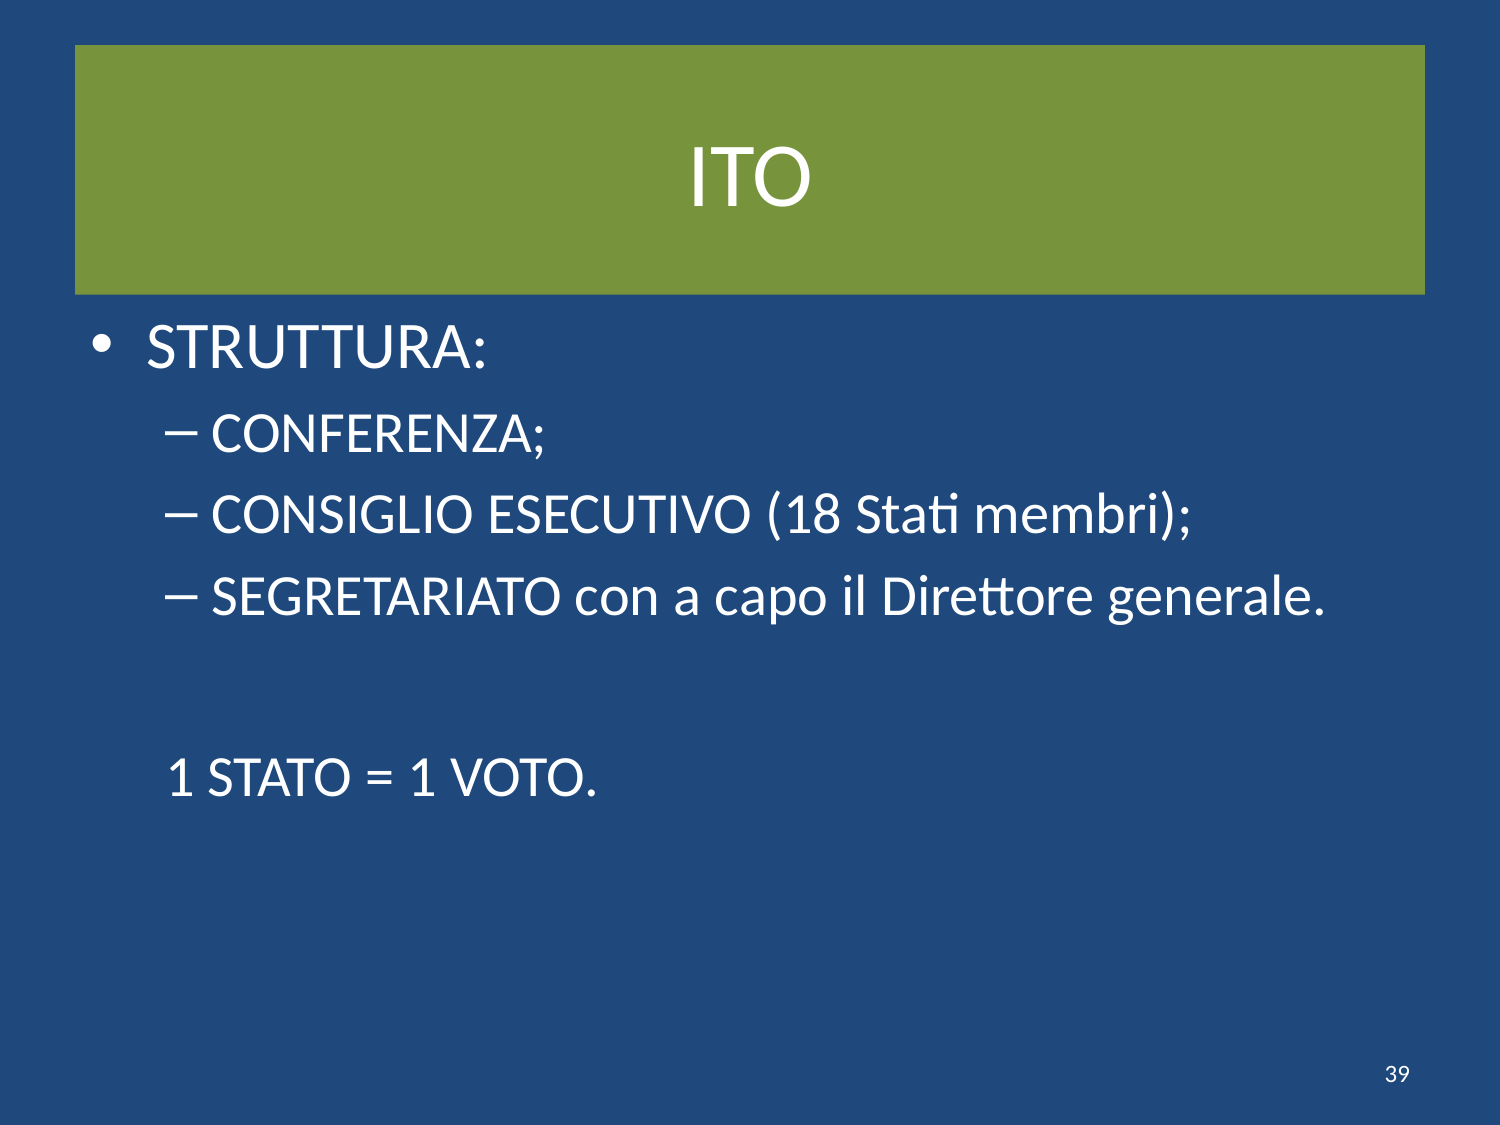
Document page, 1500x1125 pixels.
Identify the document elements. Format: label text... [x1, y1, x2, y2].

title ITO [75, 45, 1425, 294]
list STRUTTURA: CONFERENZA; CONSIGLIO ESECUTIVO (18 Stati membri); SEGRETARIATO con a capo il Direttore generale. 1 STATO = 1 VOTO. [75, 294, 1425, 1005]
slide_number 39 [1074, 1042, 1425, 1103]
